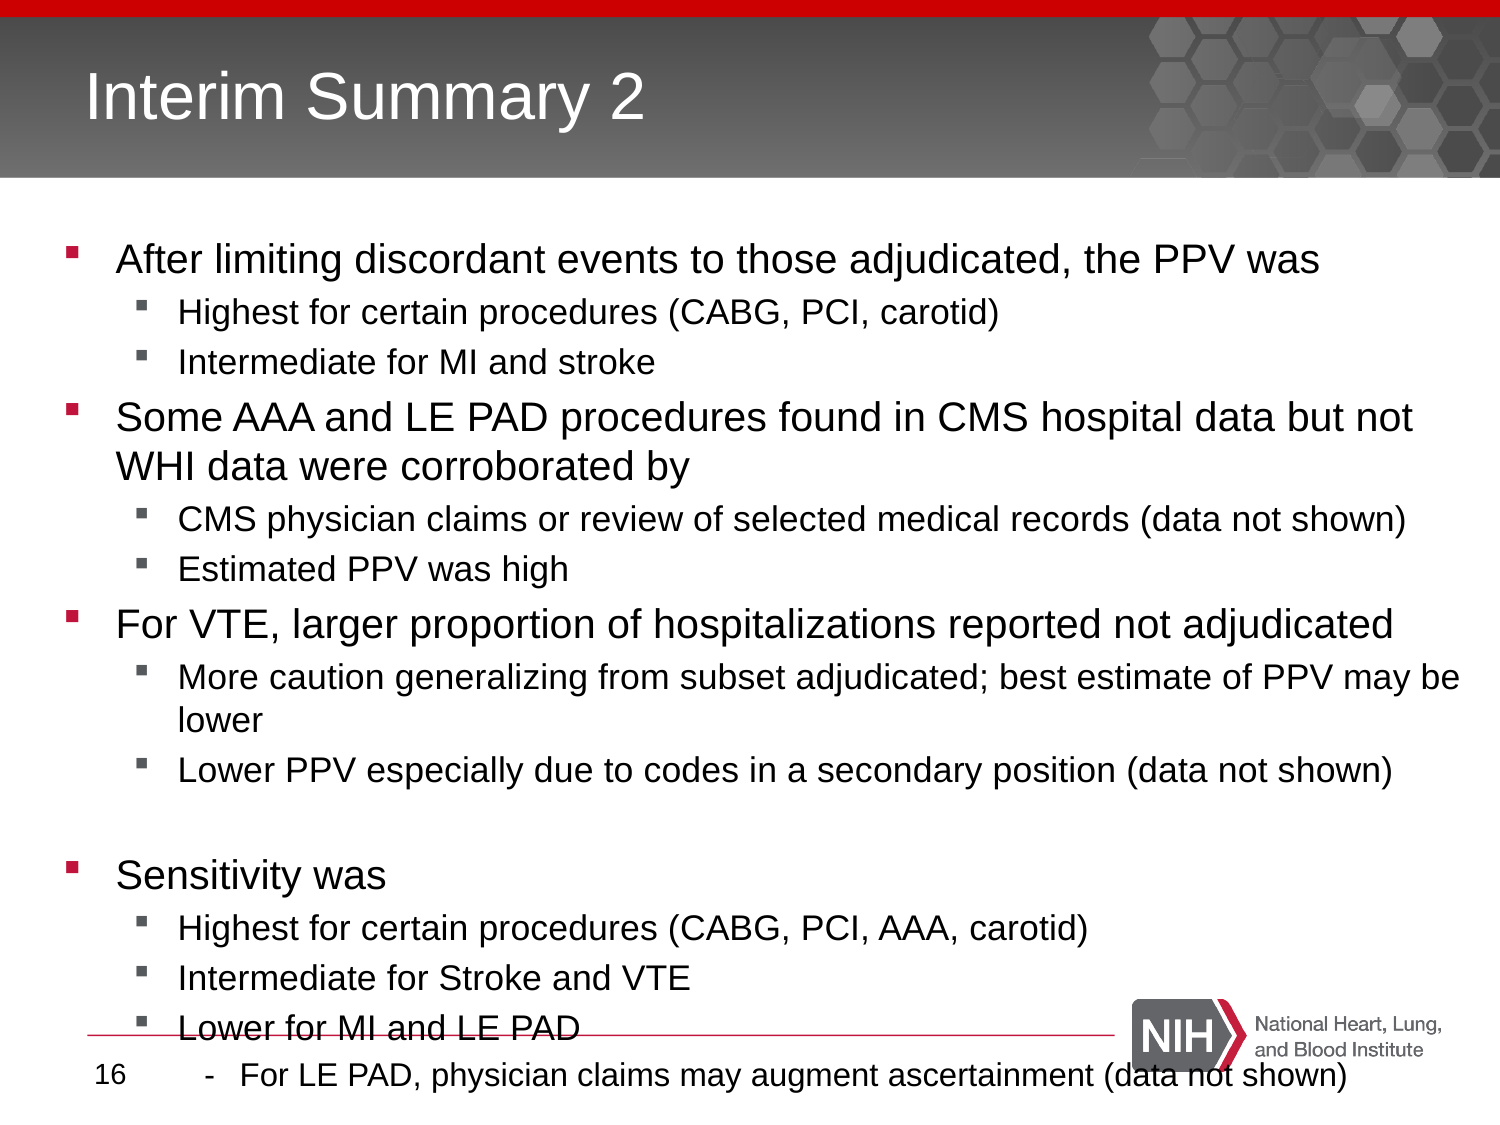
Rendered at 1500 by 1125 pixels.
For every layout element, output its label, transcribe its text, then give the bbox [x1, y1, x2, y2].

slide_number 16 [78, 1047, 176, 1110]
picture [0, 18, 1500, 178]
title Interim Summary 2 [68, 23, 1431, 163]
list After limiting discordant events to those adjudicated, the PPV was Highest for certain procedures (CABG, PCI, carotid) Intermediate for MI and stroke Some AAA and LE PAD procedures found in CMS hospital data but not WHI data were corroborated by CMS physician claims or review of selected medical records (data not shown) Estimated PPV was high For VTE, larger proportion of hospitalizations reported not adjudicated More caution generalizing from subset adjudicated; best estimate of PPV may be lower Lower PPV especially due to codes in a secondary position (data not shown) Sensitivity was Highest for certain procedures (CABG, PCI, AAA, carotid) Intermediate for Stroke and VTE Lower for MI and LE PAD For LE PAD, physician claims may augment ascertainment (data not shown) [47, 224, 1500, 1109]
